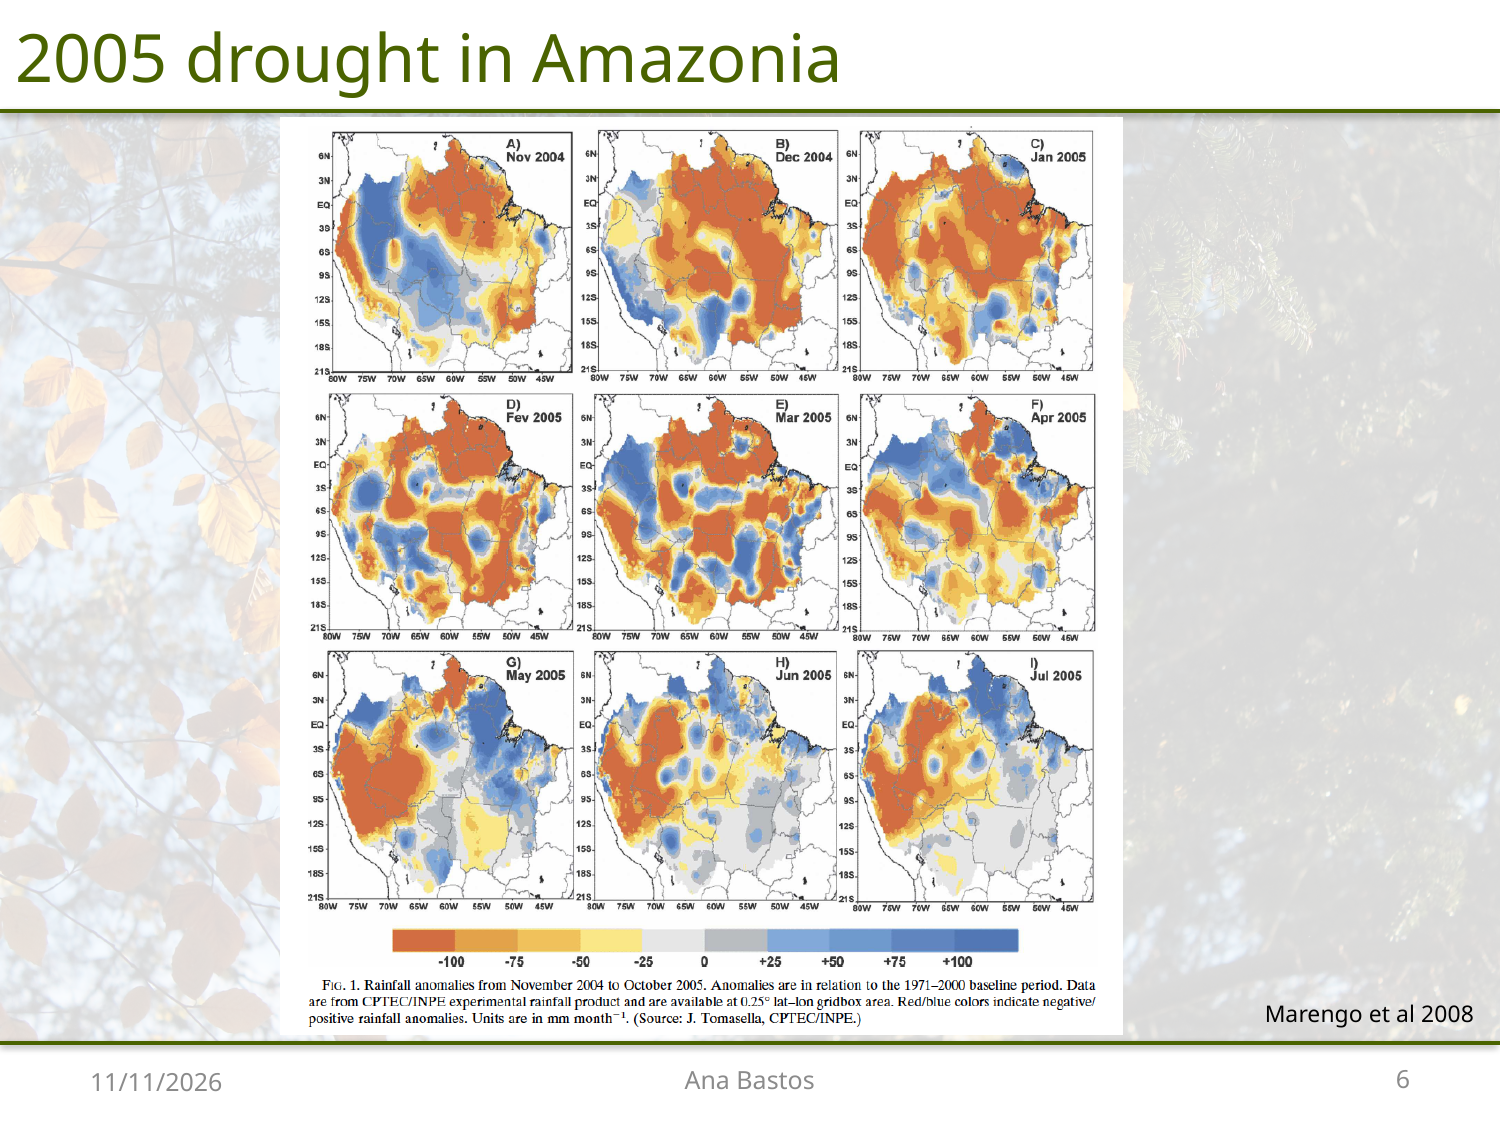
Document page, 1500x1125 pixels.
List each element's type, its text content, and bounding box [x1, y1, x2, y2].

slide_number 6 [1074, 1050, 1425, 1111]
picture [279, 117, 1123, 1036]
title 2005 drought in Amazonia [0, 0, 1075, 112]
text_box Marengo et al 2008 [1249, 992, 1500, 1035]
footer Ana Bastos [512, 1051, 988, 1112]
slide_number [75, 1053, 425, 1114]
